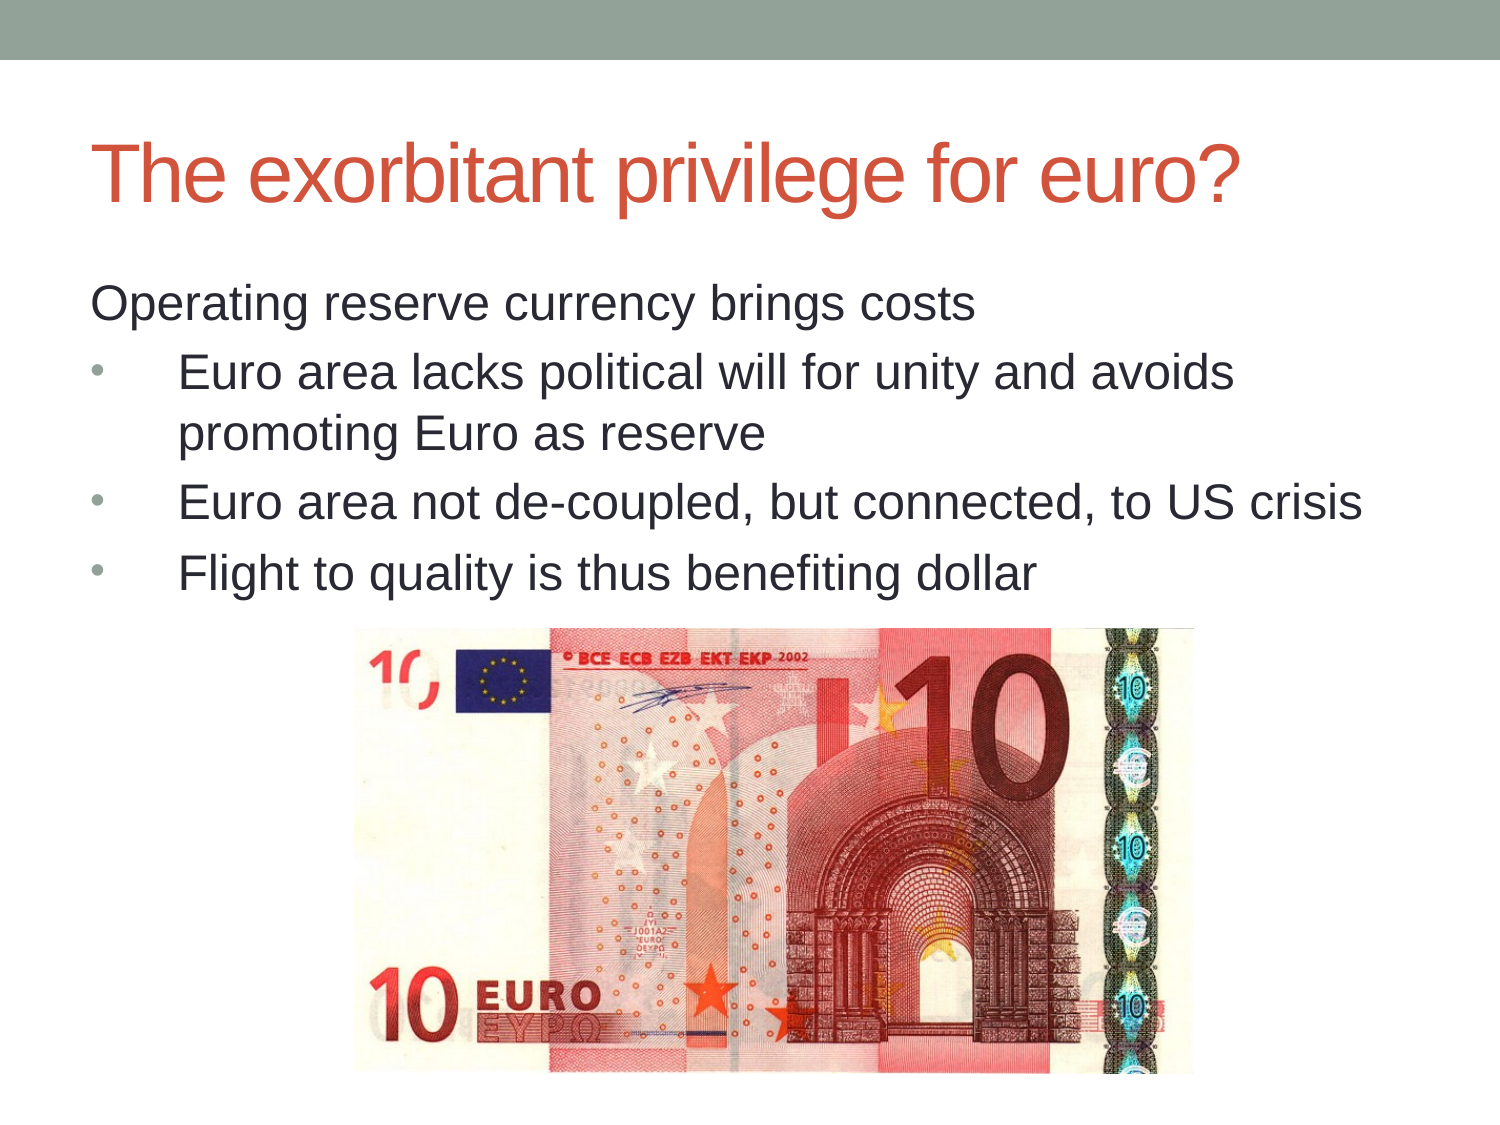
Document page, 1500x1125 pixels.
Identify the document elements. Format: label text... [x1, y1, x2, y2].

picture [354, 628, 1194, 1075]
title The exorbitant privilege for euro? [75, 87, 1425, 250]
list Operating reserve currency brings costs Euro area lacks political will for unity and avoids promoting Euro as reserve Euro area not de-coupled, but connected, to US crisis Flight to quality is thus benefiting dollar [75, 262, 1425, 1063]
